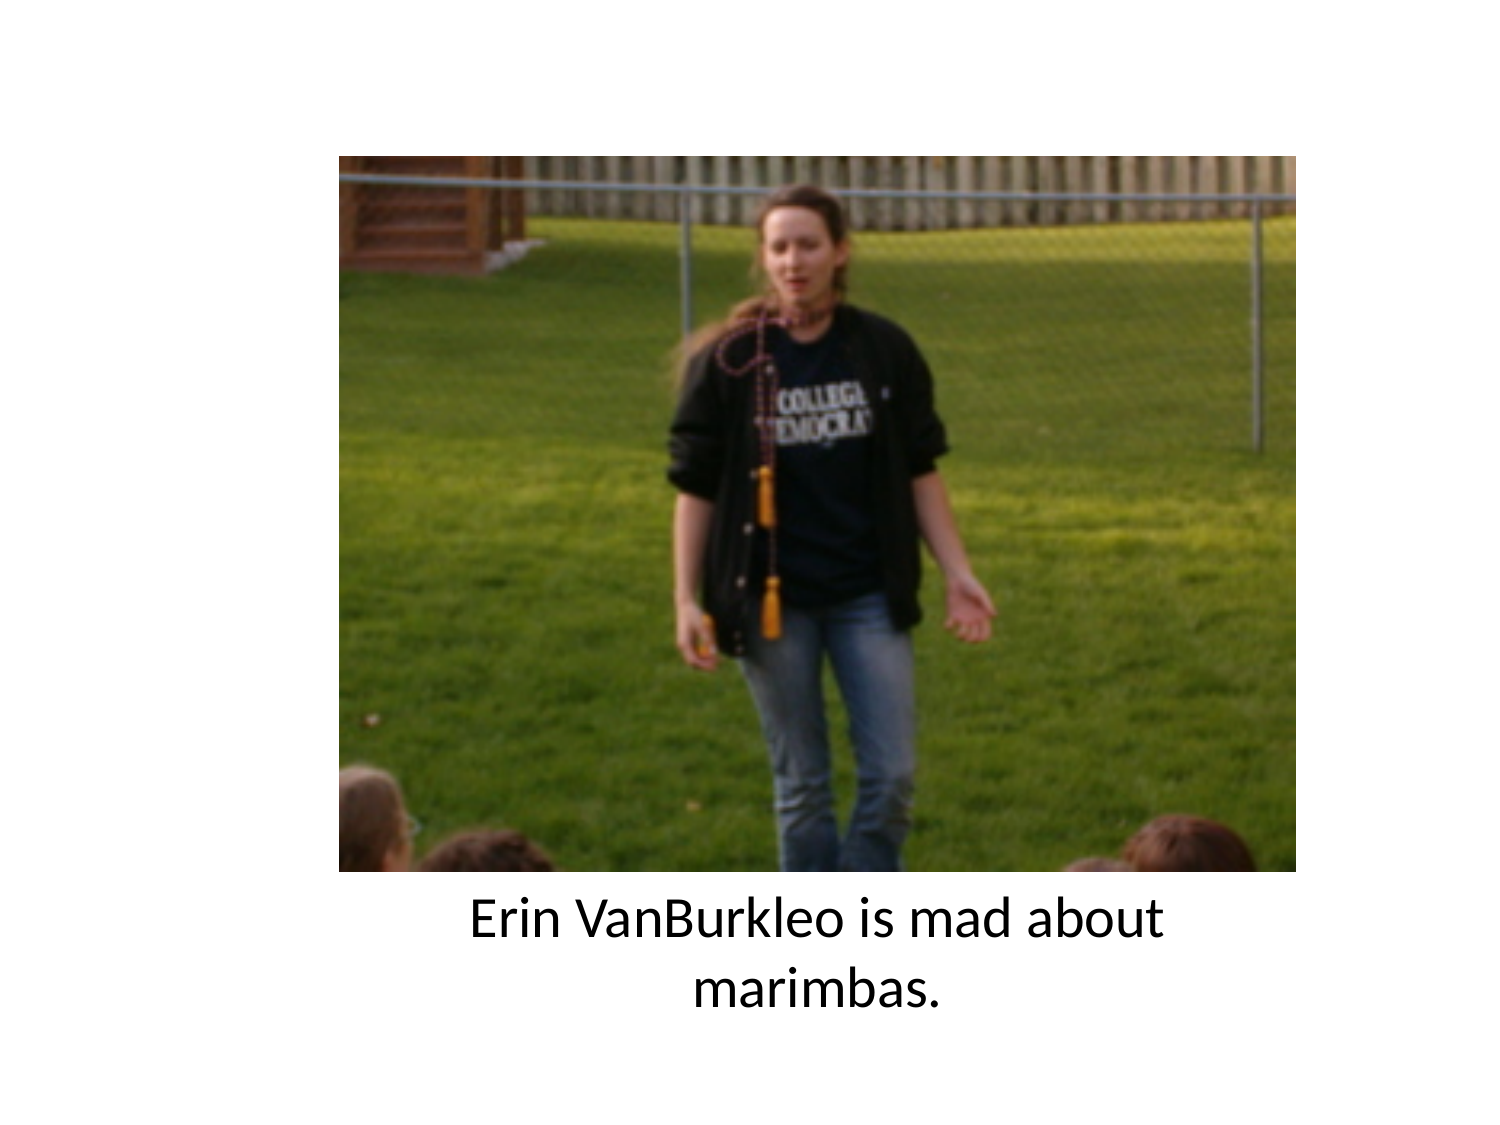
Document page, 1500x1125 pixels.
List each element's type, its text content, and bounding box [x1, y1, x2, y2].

picture [339, 155, 1296, 873]
title Erin VanBurkleo is mad about marimbas. [339, 879, 1296, 1027]
